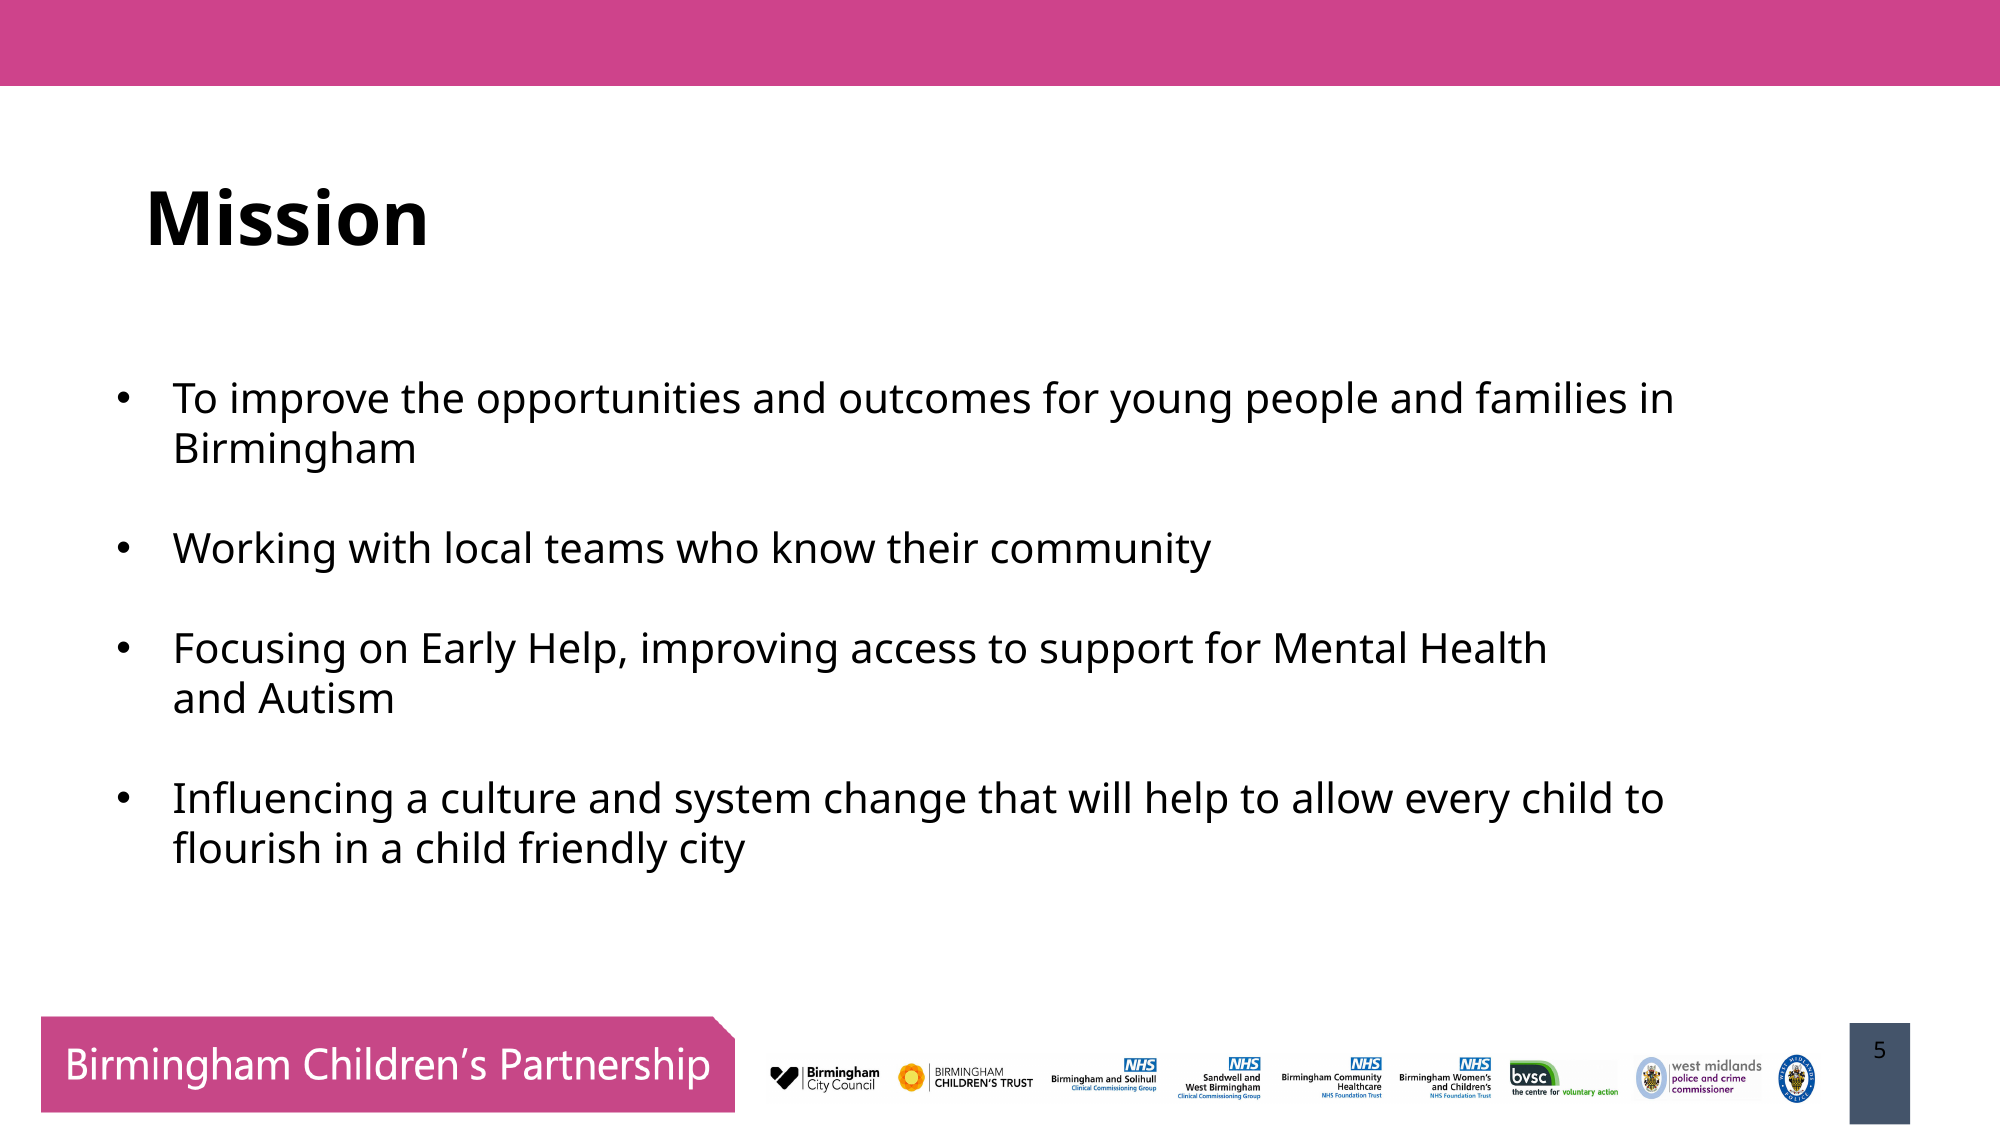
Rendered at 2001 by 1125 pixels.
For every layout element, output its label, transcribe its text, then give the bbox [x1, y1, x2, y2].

picture [766, 1053, 1821, 1104]
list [35, 1007, 747, 1125]
text_box Mission [129, 162, 1815, 268]
text_box To improve the opportunities and outcomes for young people and families in Birmingham Working with local teams who know their community Focusing on Early Help, improving access to support for Mental Health and Autism Influencing a culture and system change that will help to allow every child to flourish in a child friendly city [101, 364, 1761, 880]
